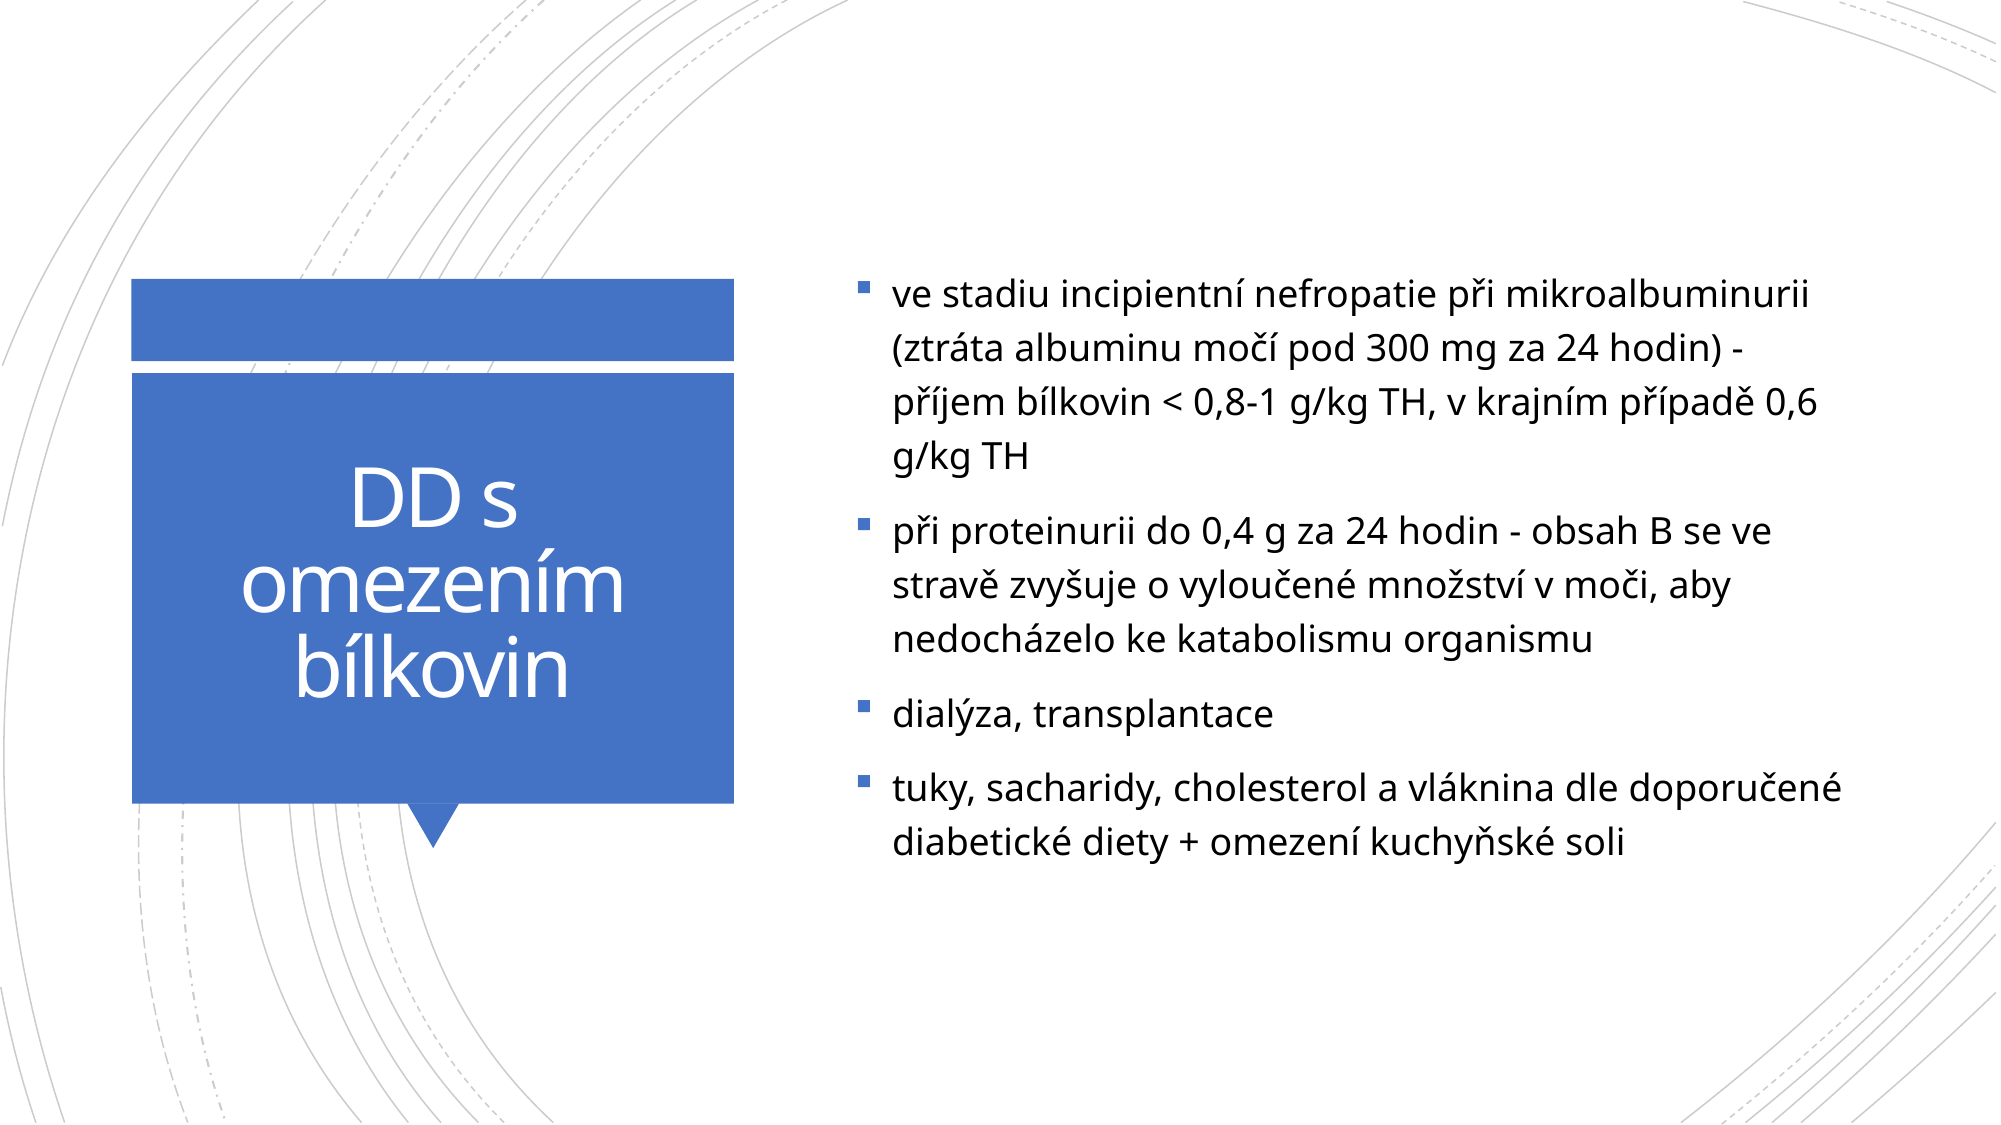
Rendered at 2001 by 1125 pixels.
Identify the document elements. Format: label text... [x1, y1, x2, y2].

list ve stadiu incipientní nefropatie při mikroalbuminurii (ztráta albuminu močí pod 300 mg za 24 hodin) - příjem bílkovin < 0,8-1 g/kg TH, v krajním případě 0,6 g/kg TH při proteinurii do 0,4 g za 24 hodin - obsah B se ve stravě zvyšuje o vyloučené množství v moči, aby nedocházelo ke katabolismu organismu dialýza, transplantace tuky, sacharidy, cholesterol a vláknina dle doporučené diabetické diety + omezení kuchyňské soli [839, 131, 1871, 993]
title DD s omezením bílkovin [145, 385, 720, 789]
